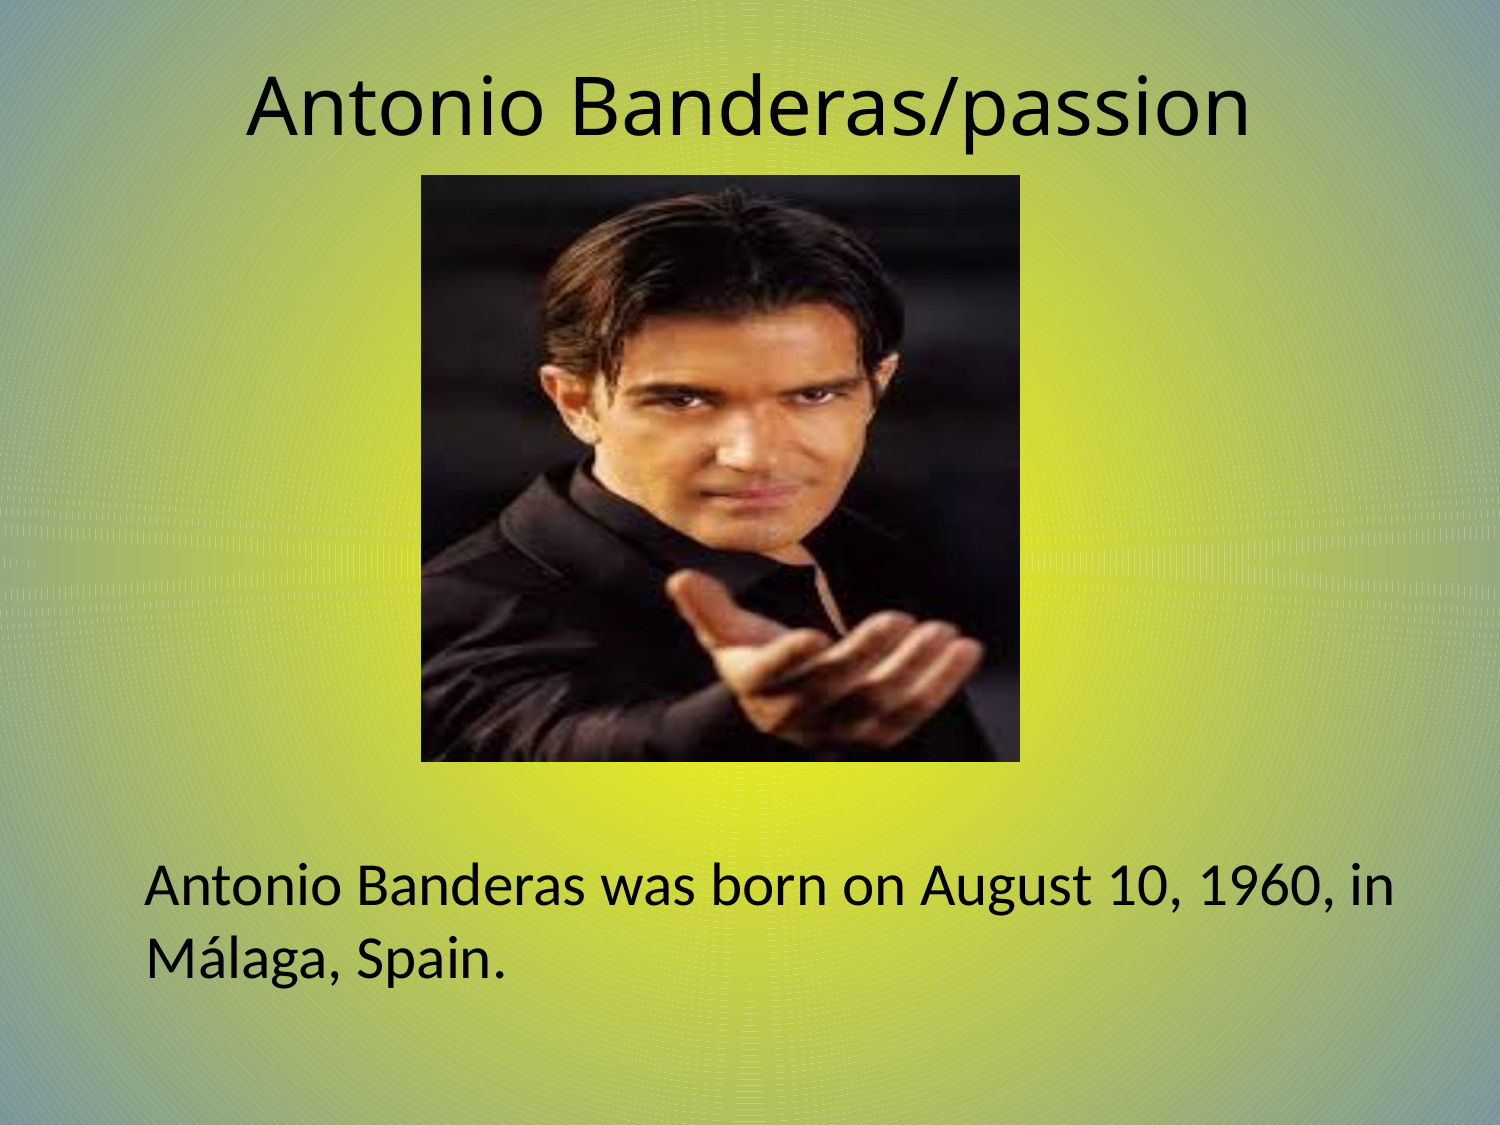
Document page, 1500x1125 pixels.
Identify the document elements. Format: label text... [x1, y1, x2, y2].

list Antonio Banderas was born on August 10, 1960, in Málaga, Spain. [75, 262, 1425, 1005]
title Antonio Banderas/passion [75, 45, 1425, 233]
picture [421, 175, 1020, 762]
